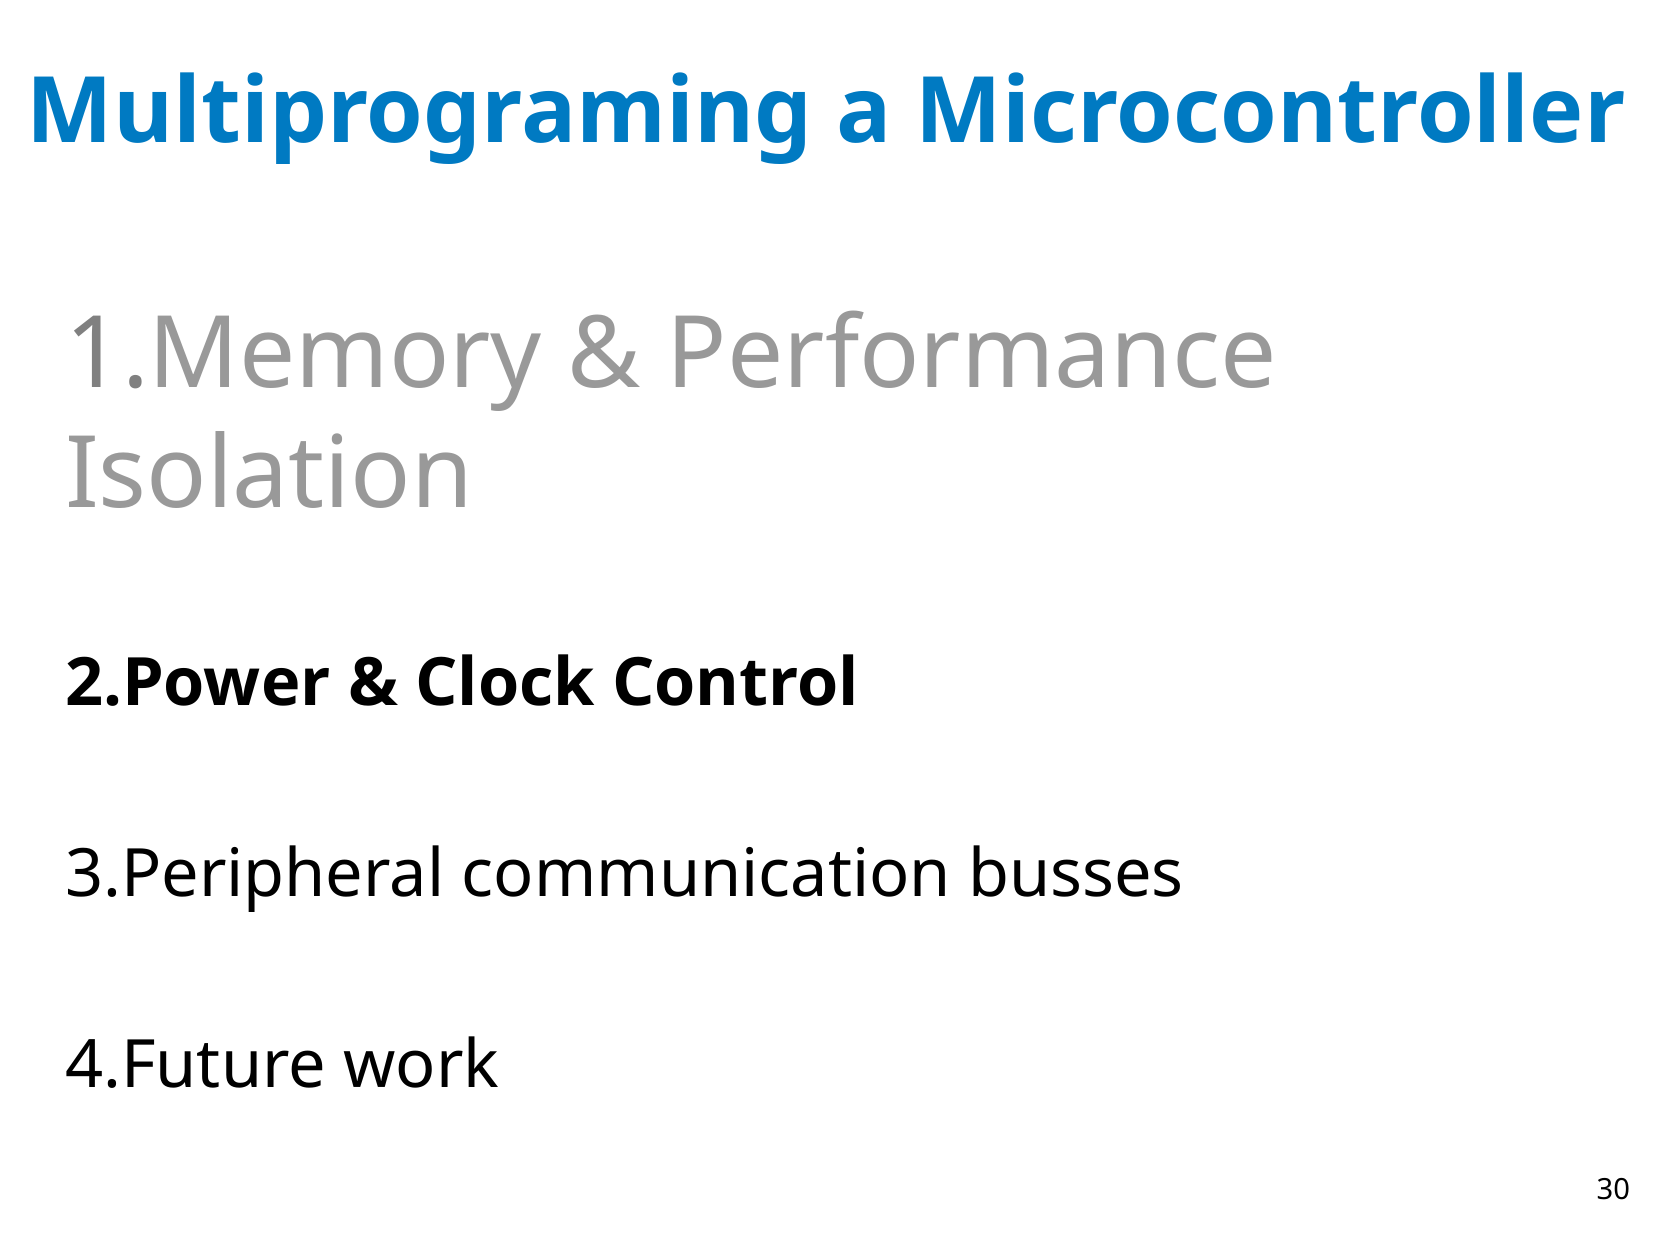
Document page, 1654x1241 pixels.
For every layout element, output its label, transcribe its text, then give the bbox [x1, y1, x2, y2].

slide_number 30 [1244, 1124, 1631, 1211]
list Memory & Performance Isolation Power & Clock Control Peripheral communication busses Future work [64, 225, 1553, 1164]
title Multiprograming a Microcontroller [0, 2, 1654, 210]
